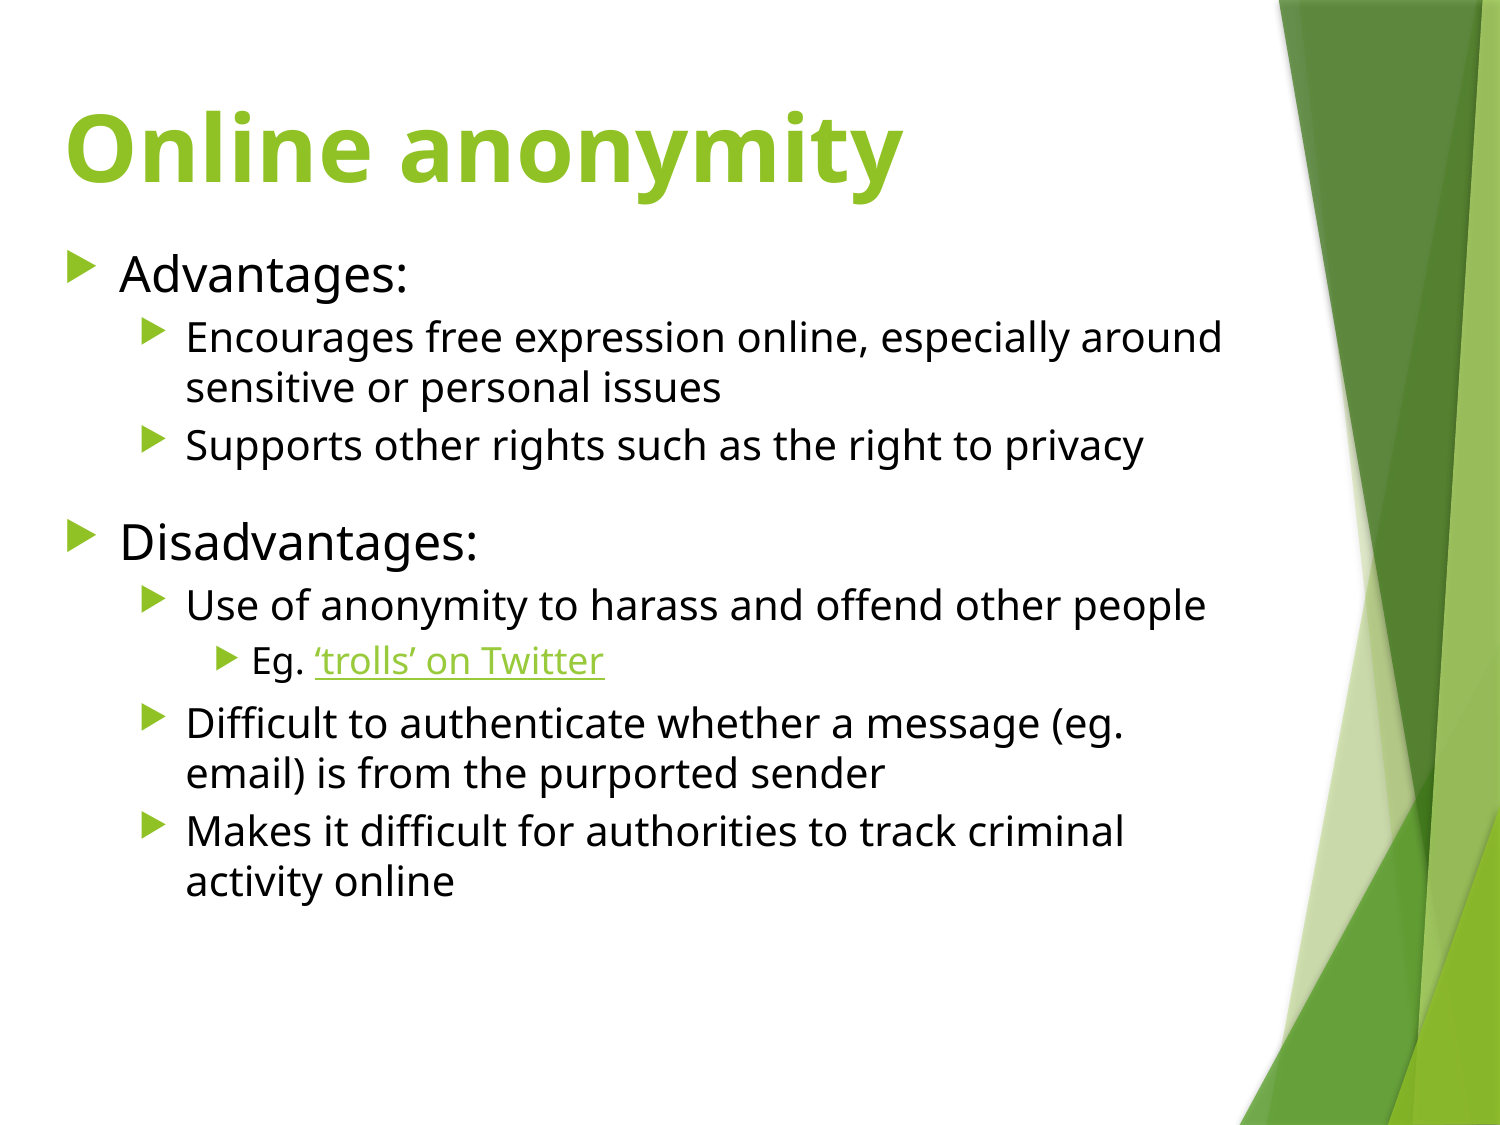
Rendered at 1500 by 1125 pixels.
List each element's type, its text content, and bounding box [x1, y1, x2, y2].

title Online anonymity [48, 55, 1240, 234]
list Advantages: Encourages free expression online, especially around sensitive or personal issues Supports other rights such as the right to privacy Disadvantages: Use of anonymity to harass and offend other people Eg. ‘trolls’ on Twitter Difficult to authenticate whether a message (eg. email) is from the purported sender Makes it difficult for authorities to track criminal activity online [48, 234, 1240, 1021]
